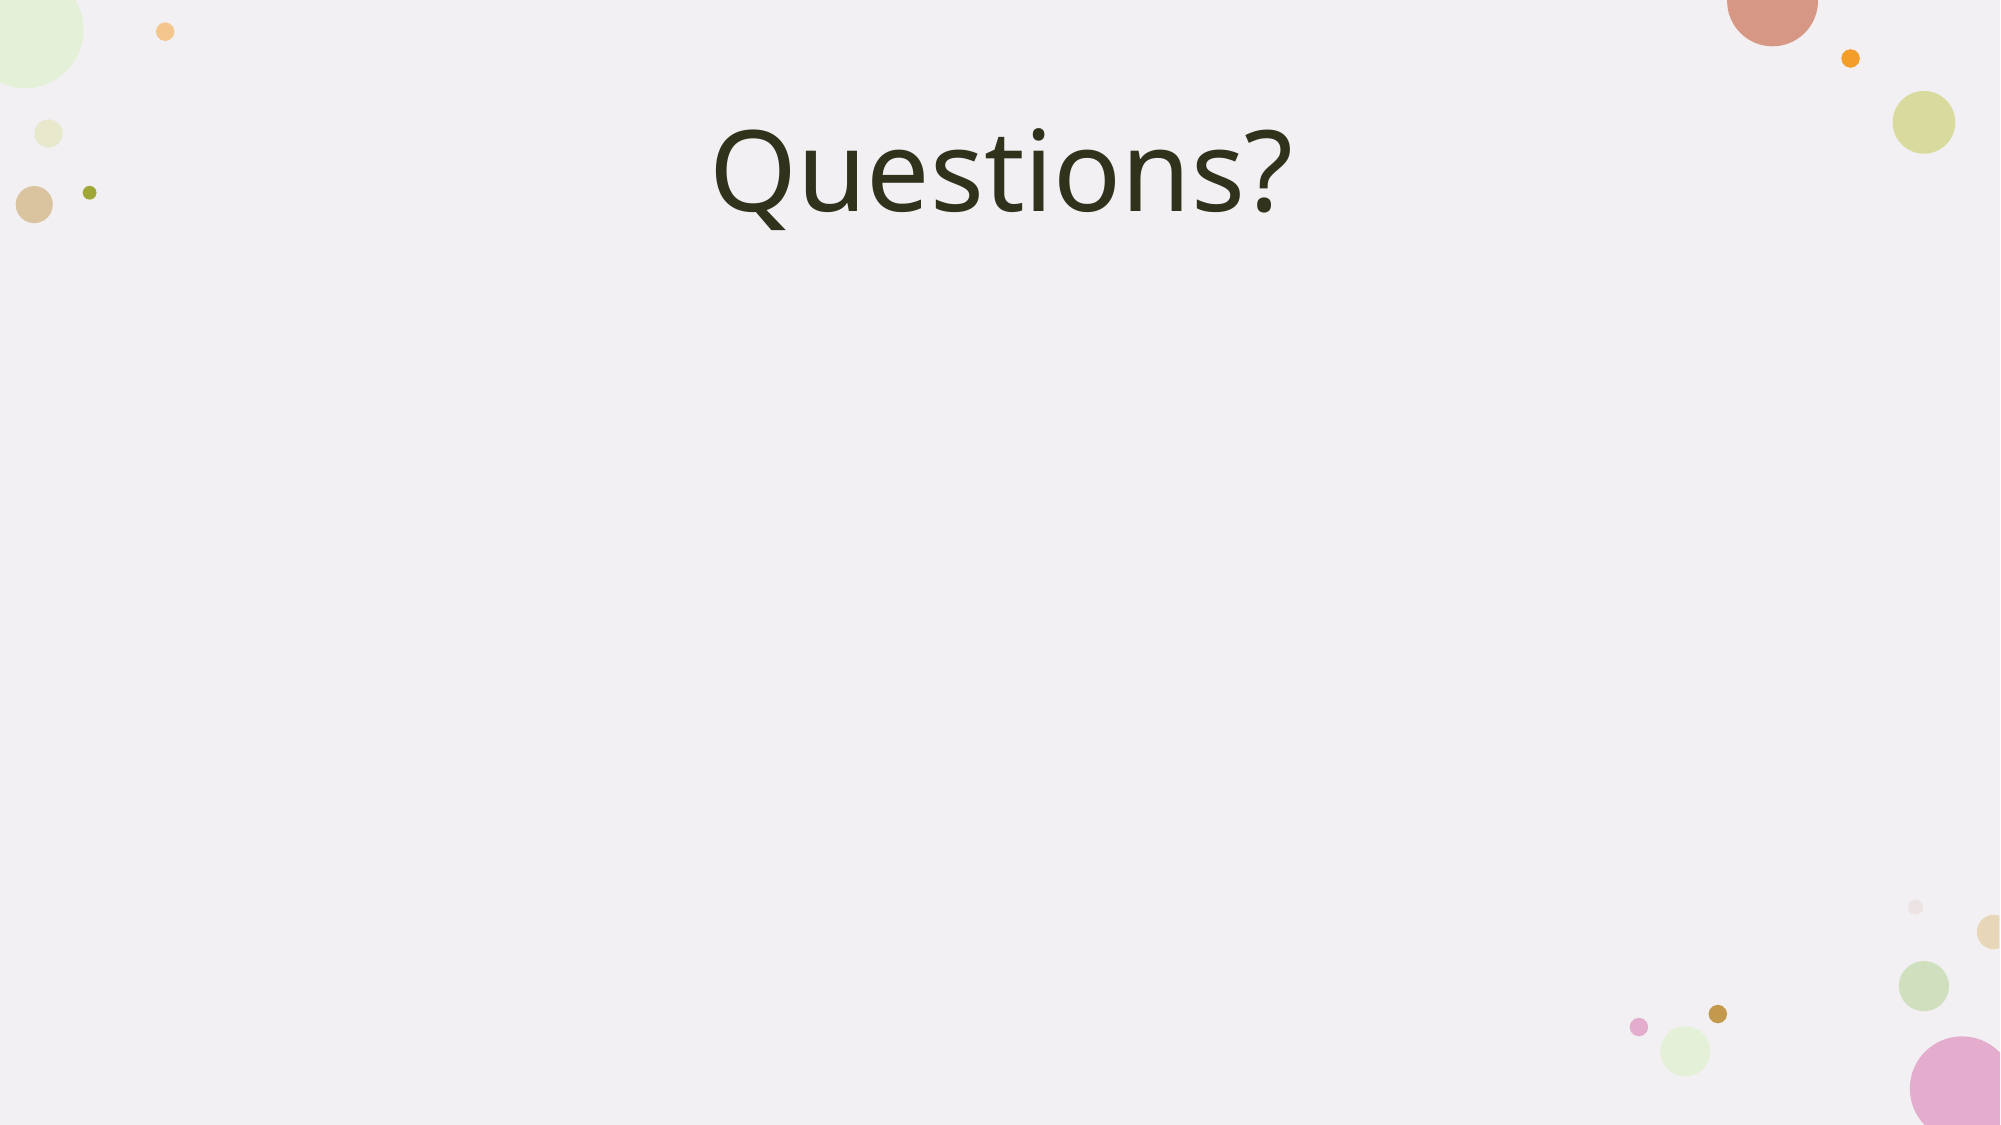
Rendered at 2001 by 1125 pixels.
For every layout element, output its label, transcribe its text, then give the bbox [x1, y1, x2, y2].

list Questions? [127, 106, 1877, 1014]
